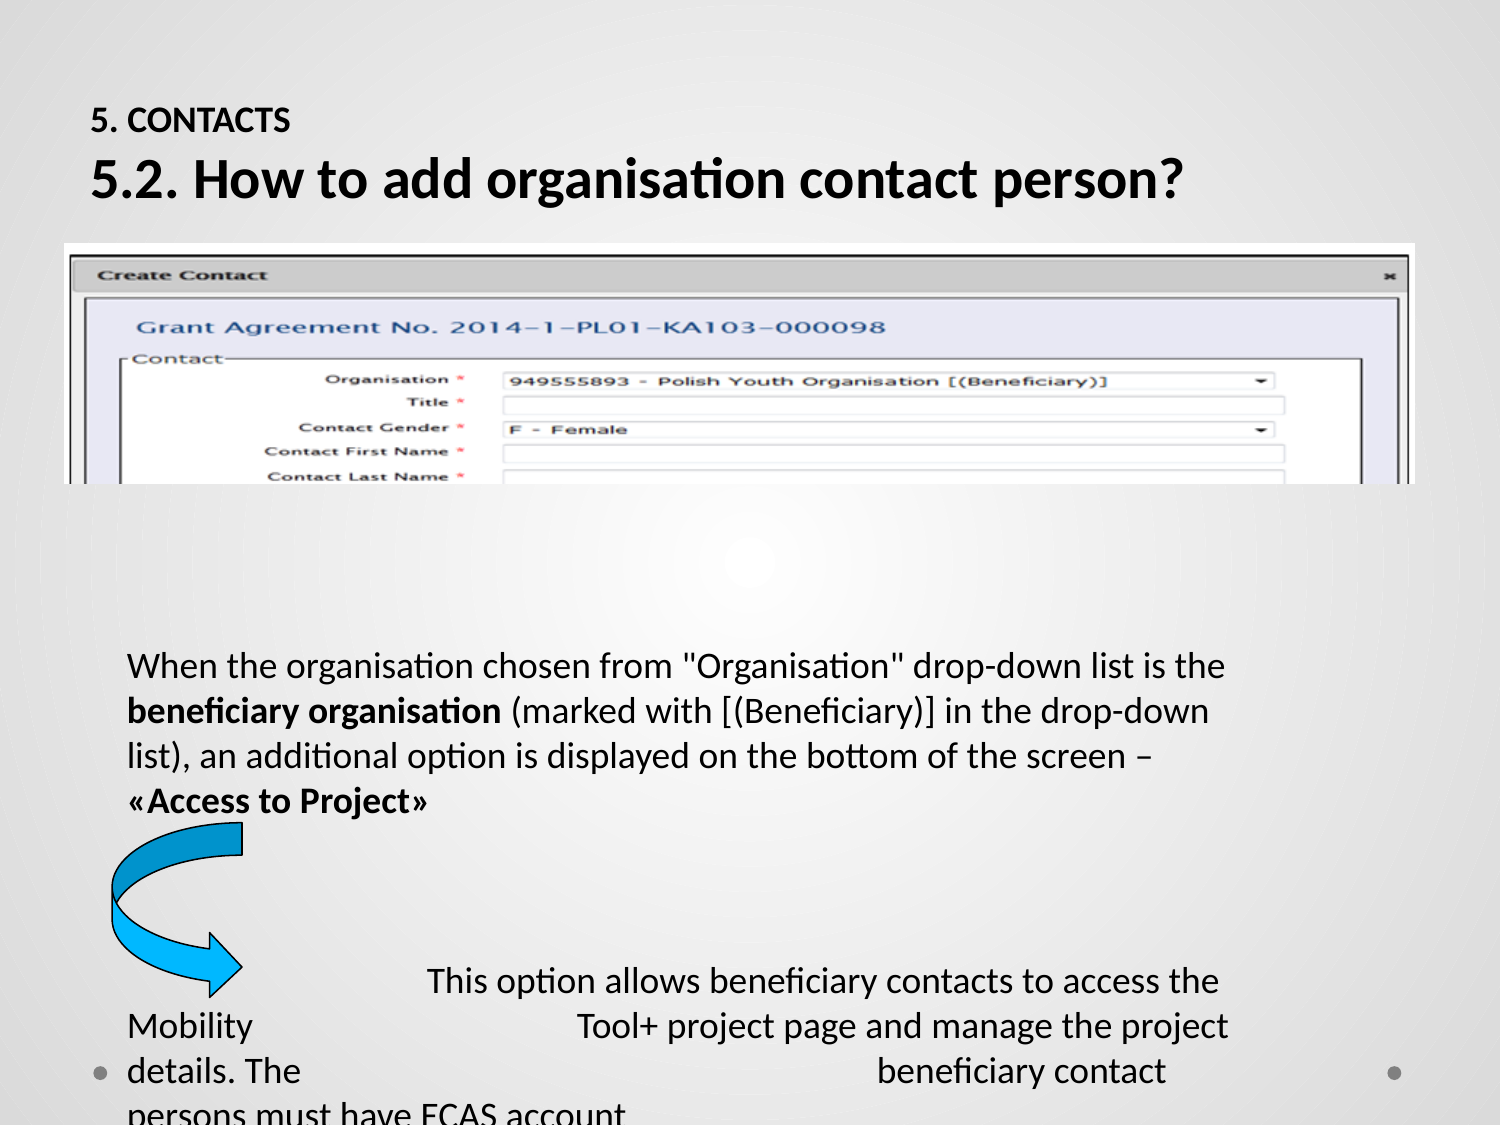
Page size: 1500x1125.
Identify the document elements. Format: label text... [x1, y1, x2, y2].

text_box [112, 822, 243, 998]
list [64, 243, 1415, 484]
title 5. CONTACTS 5.2. How to add organisation contact person? [75, 0, 1425, 263]
text_box When the organisation chosen from "Organisation" drop-down list is the beneficiary organisation (marked with [(Beneficiary)] in the drop-down list), an additional option is displayed on the bottom of the screen – «Access to Project» This option allows beneficiary contacts to access the Mobility Tool+ project page and manage the project details. The beneficiary contact persons must have ECAS account [112, 633, 1270, 1125]
